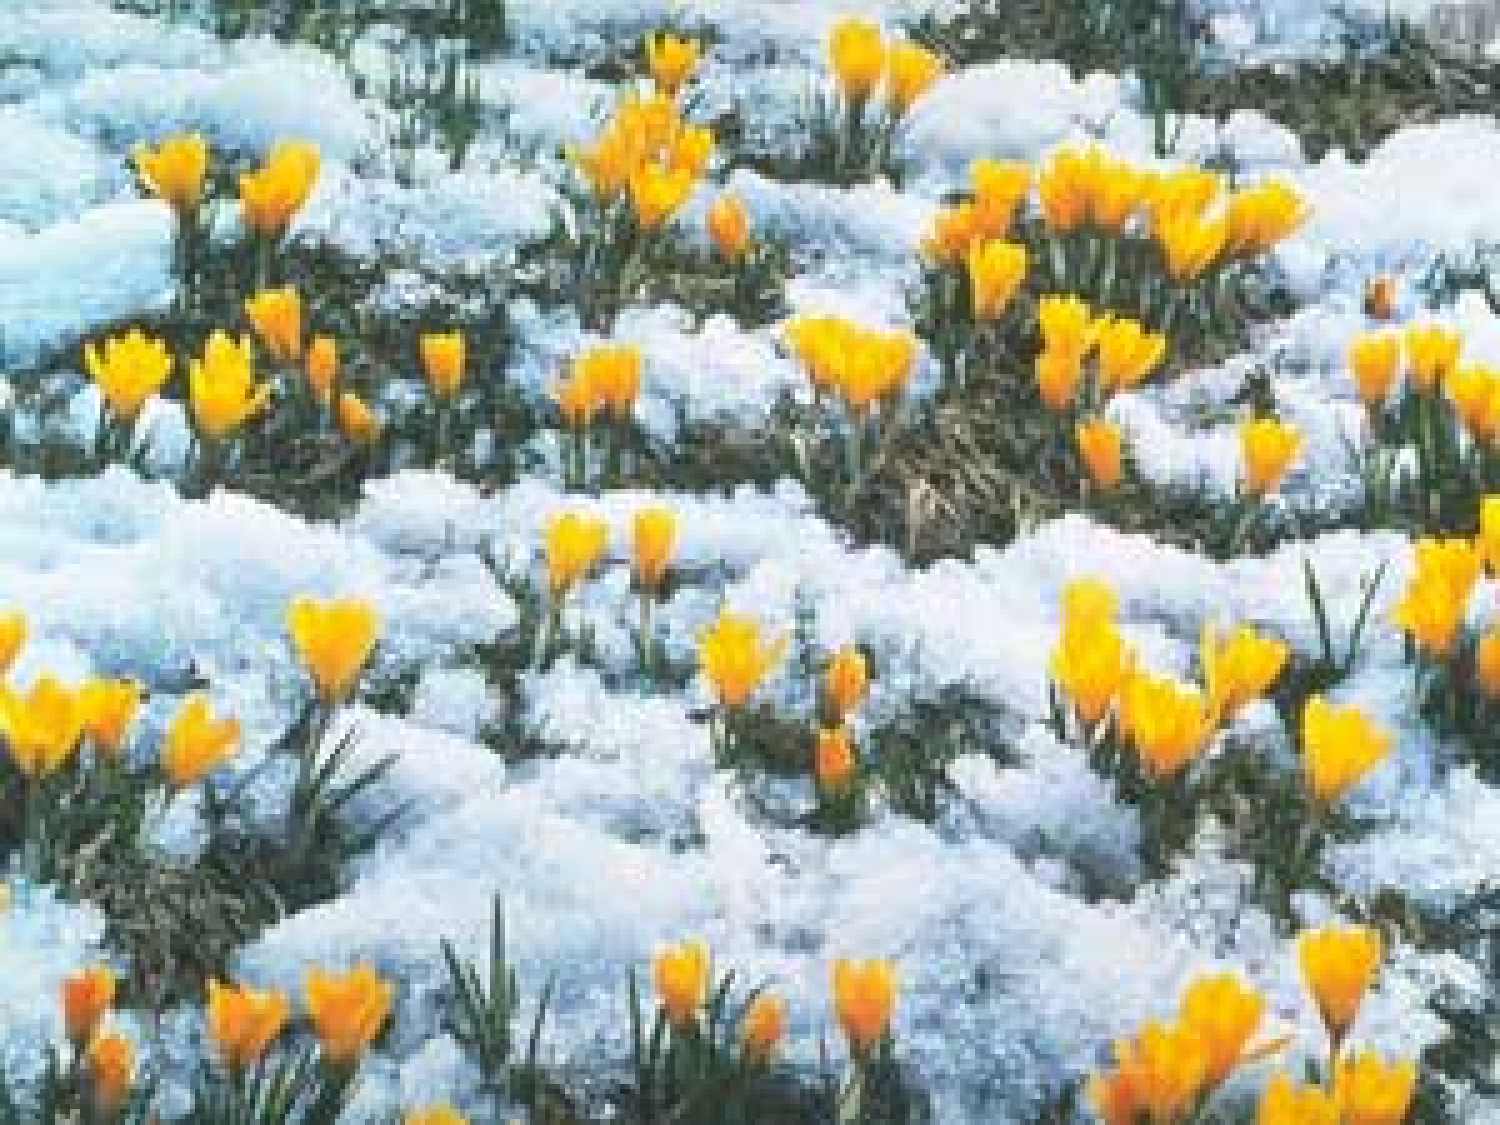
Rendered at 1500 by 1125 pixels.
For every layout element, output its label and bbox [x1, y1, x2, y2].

list [0, 0, 1500, 1125]
